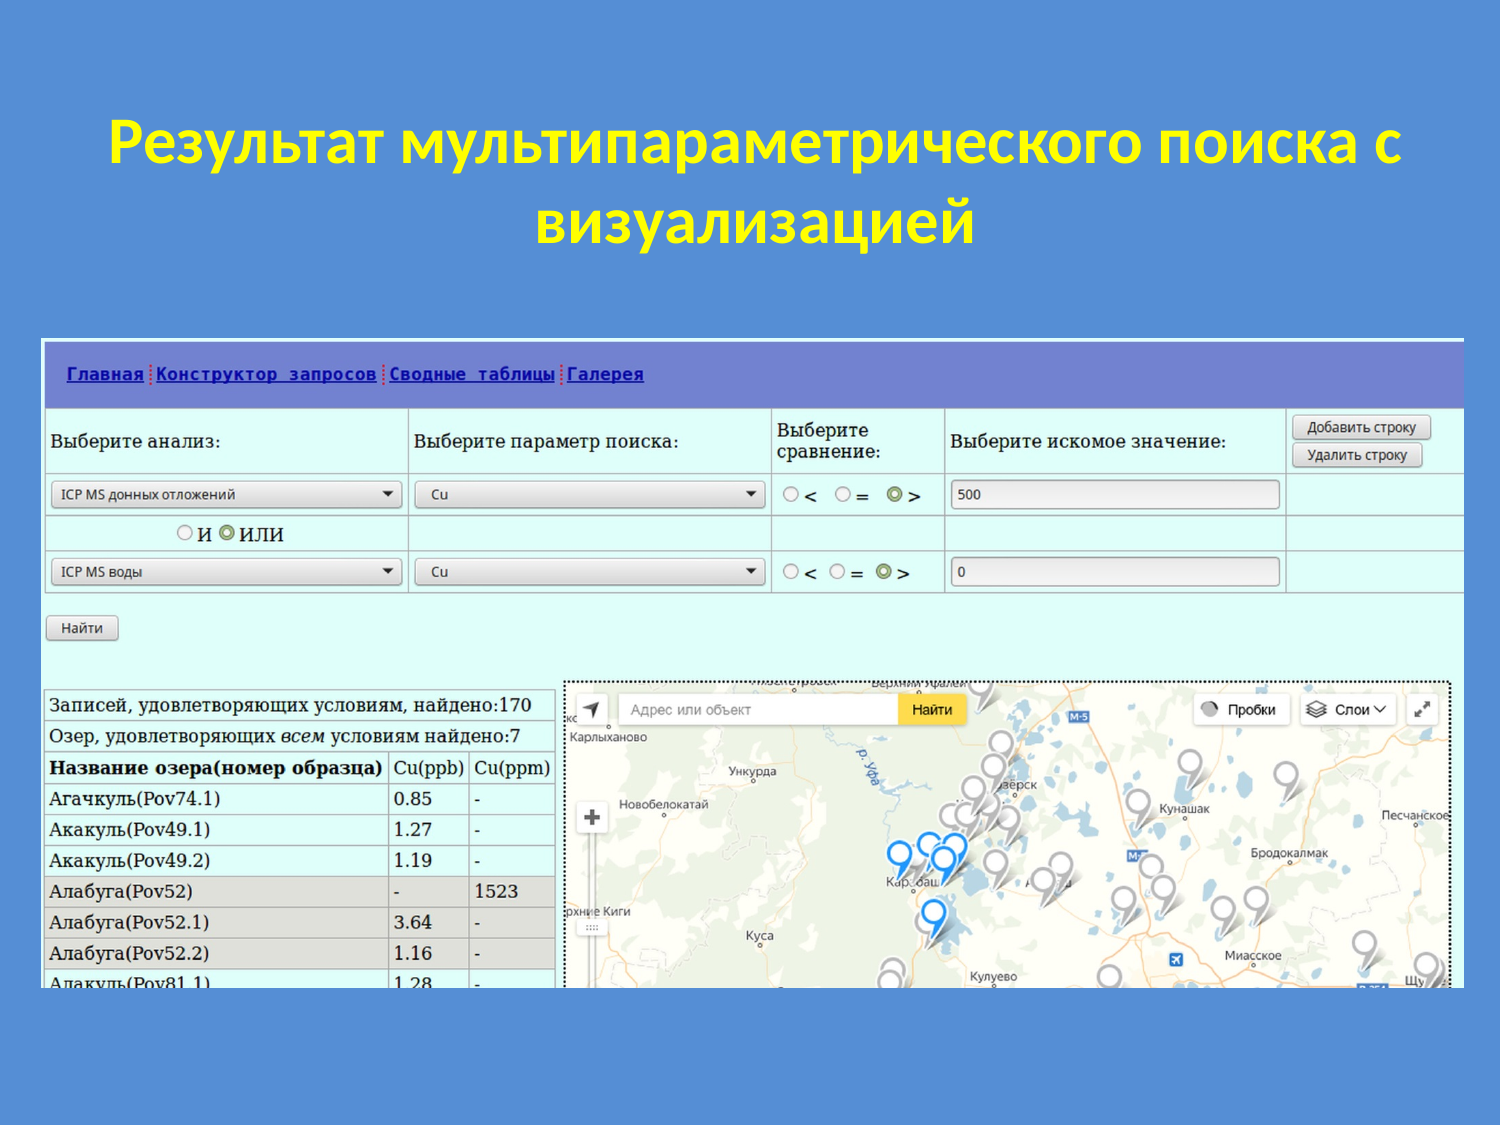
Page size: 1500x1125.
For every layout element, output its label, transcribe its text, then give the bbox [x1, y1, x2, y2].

text_box Результат мультипараметрического поиска с визуализацией [64, 89, 1447, 265]
picture [40, 337, 1464, 988]
